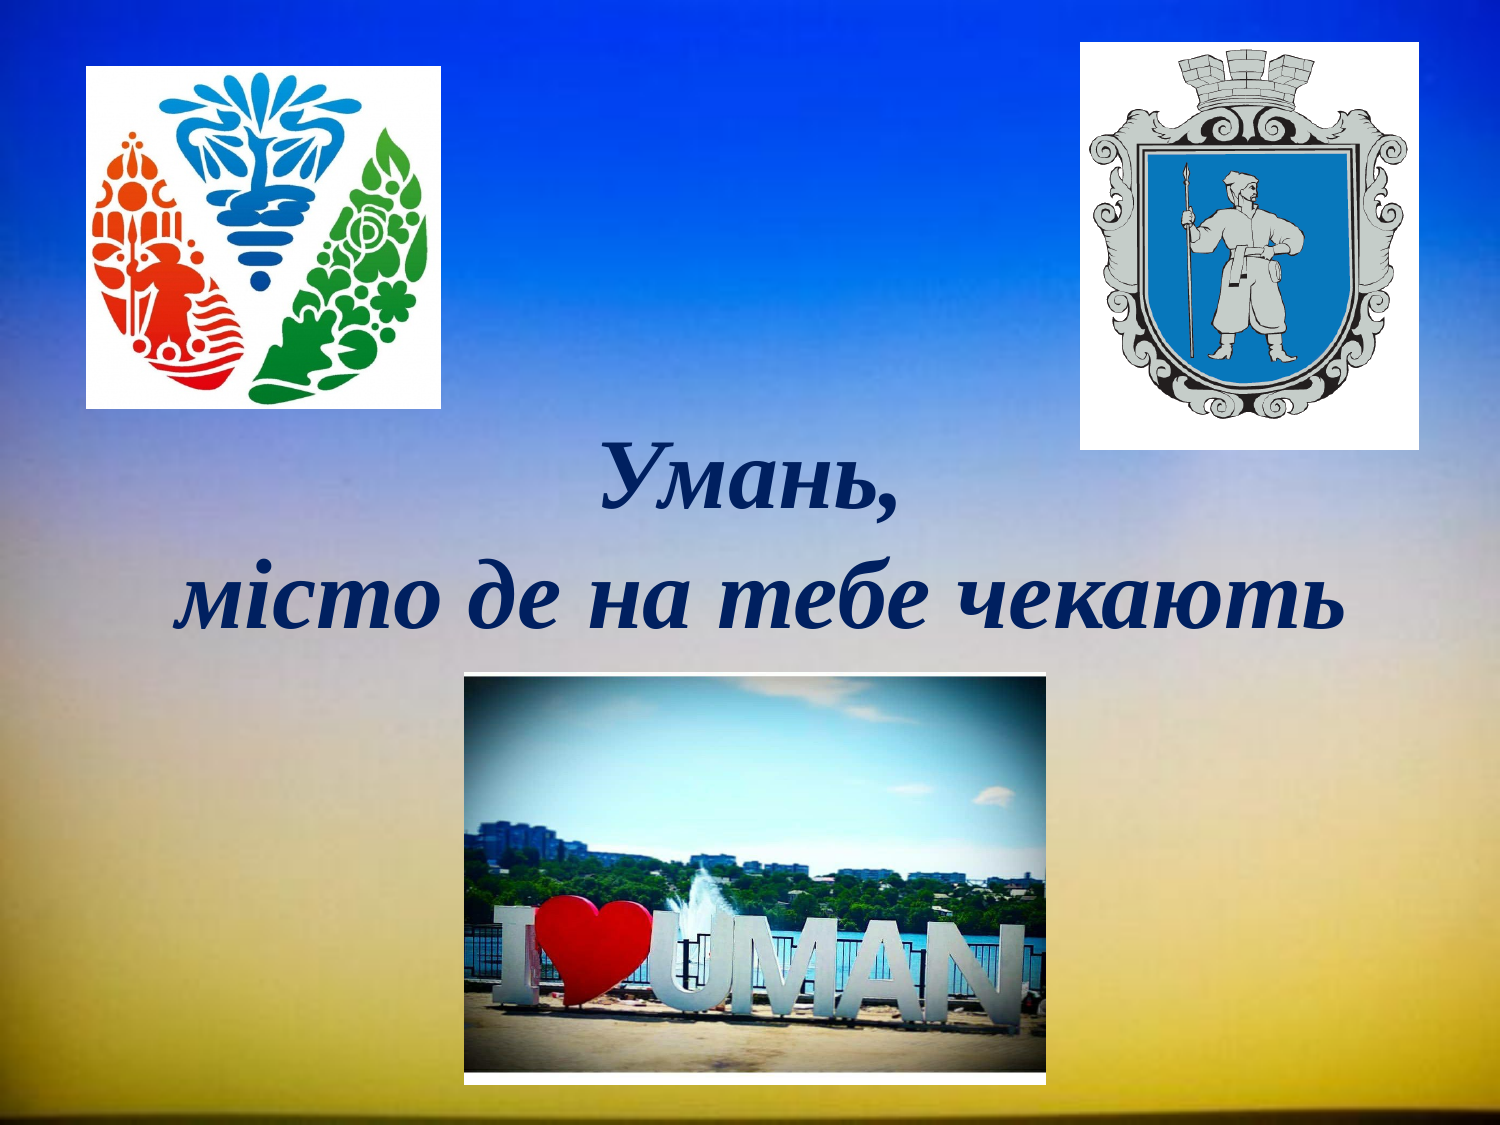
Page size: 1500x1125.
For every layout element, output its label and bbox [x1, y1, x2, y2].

picture [1080, 42, 1420, 450]
picture [86, 66, 442, 410]
list [0, 0, 1500, 1125]
picture [463, 672, 1046, 1085]
